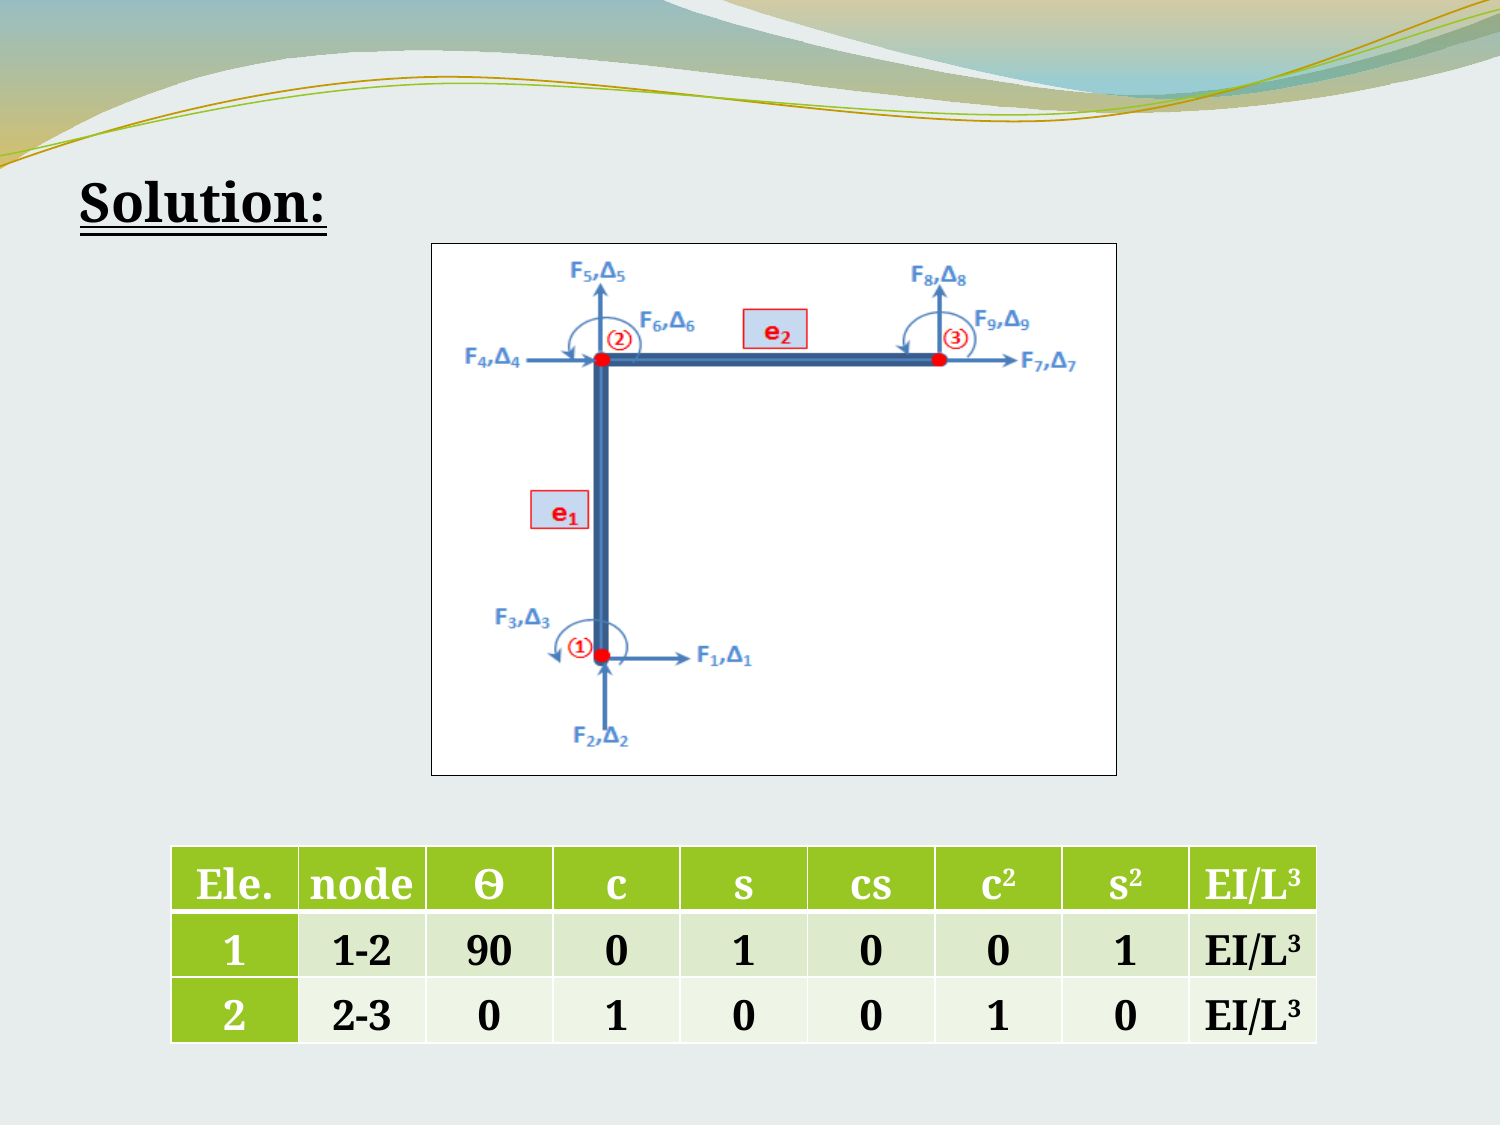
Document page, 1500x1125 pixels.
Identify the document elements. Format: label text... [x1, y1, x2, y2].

table_cell 0 [681, 978, 807, 1042]
table_cell 0 [808, 914, 934, 976]
table_cell 0 [936, 914, 1061, 976]
table_header c2 [936, 847, 1061, 909]
list Solution: [64, 160, 1415, 610]
table_header c [554, 847, 679, 909]
table_cell 1-2 [299, 914, 425, 976]
table_cell 1 [172, 914, 298, 976]
table_cell 1 [681, 914, 807, 976]
table_cell 2-3 [299, 978, 425, 1042]
text_box [0, 74, 1500, 150]
table_header s2 [1063, 847, 1188, 909]
table_cell 90 [427, 914, 552, 976]
table_header EI/L3 [1190, 847, 1316, 909]
table_header Ѳ [427, 847, 552, 909]
table_header Ele. [172, 847, 298, 909]
table_cell 1 [936, 978, 1061, 1042]
table_cell 1 [554, 978, 679, 1042]
table_cell 0 [427, 978, 552, 1042]
table_cell 0 [1063, 978, 1188, 1042]
table_cell 0 [808, 978, 934, 1042]
table_cell 0 [554, 914, 679, 976]
table_cell 1 [1063, 914, 1188, 976]
table_cell 2 [172, 978, 298, 1042]
table_header s [681, 847, 807, 909]
table_cell EI/L3 [1190, 978, 1316, 1042]
picture [430, 243, 1117, 776]
table_cell EI/L3 [1190, 914, 1316, 976]
table_header cs [808, 847, 934, 909]
table_header node [299, 847, 425, 909]
